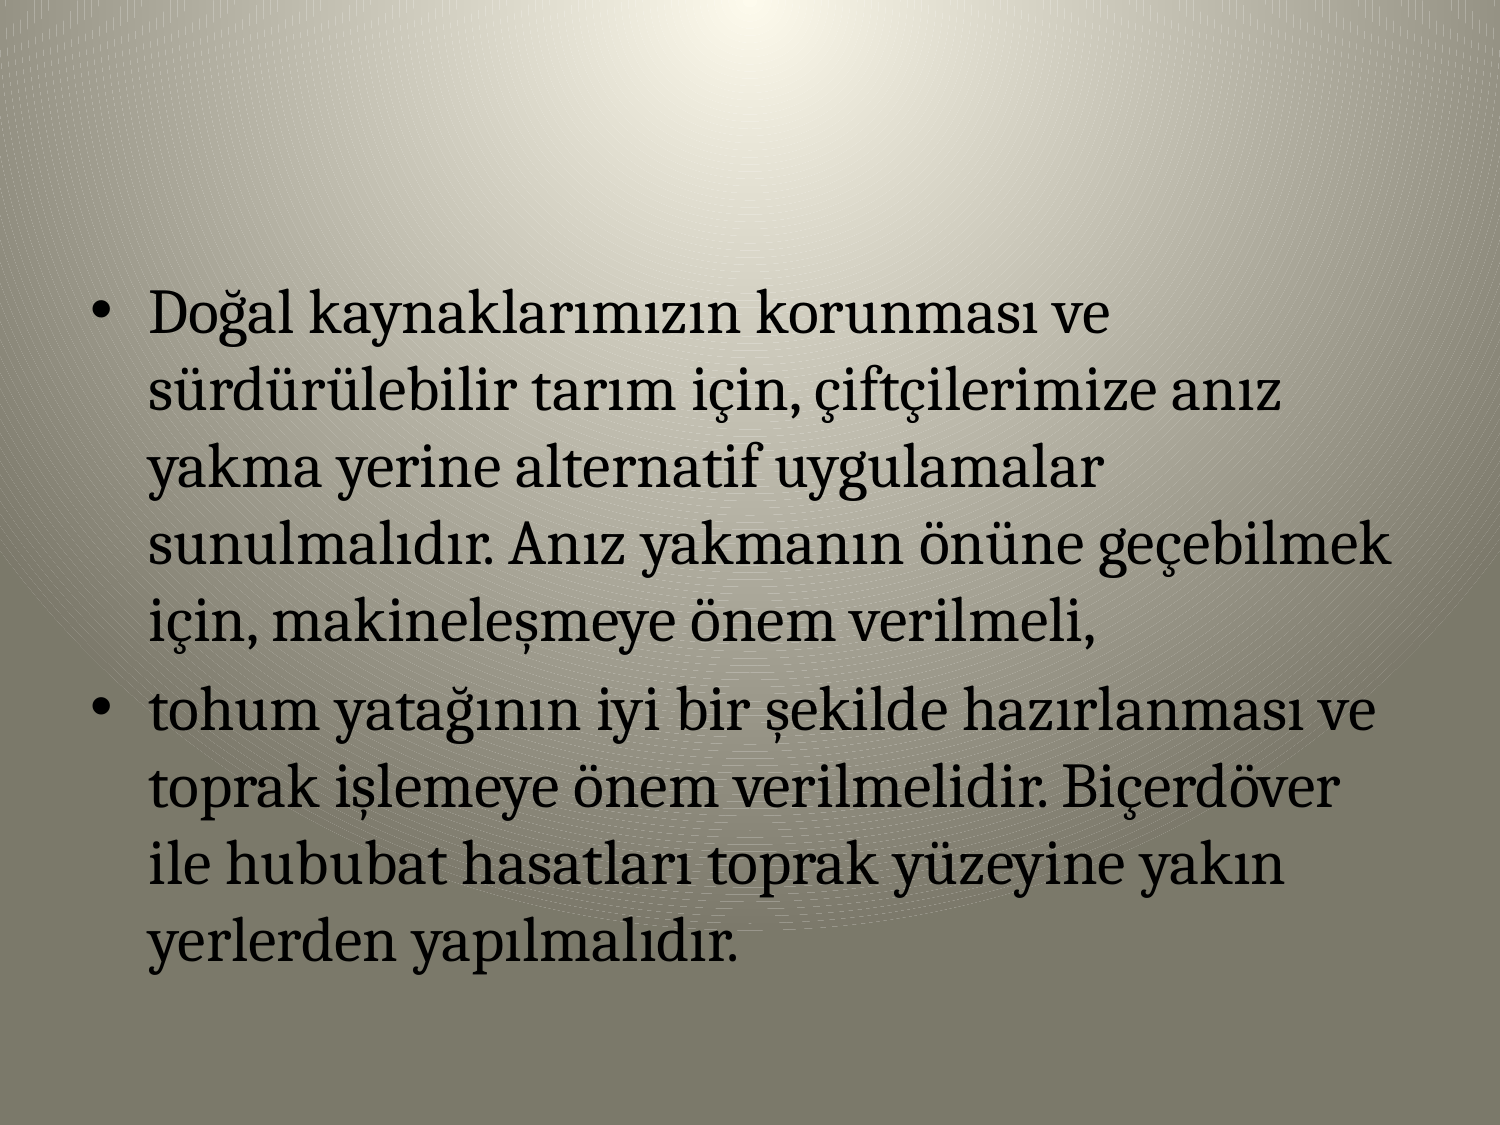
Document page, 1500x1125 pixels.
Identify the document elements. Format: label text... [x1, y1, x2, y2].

list Doğal kaynaklarımızın korunması ve sürdürülebilir tarım için, çiftçilerimize anız yakma yerine alternatif uygulamalar sunulmalıdır. Anız yakmanın önüne geçebilmek için, makineleşmeye önem verilmeli, tohum yatağının iyi bir şekilde hazırlanması ve toprak işlemeye önem verilmelidir. Biçerdöver ile hububat hasatları toprak yüzeyine yakın yerlerden yapılmalıdır. [75, 262, 1425, 1005]
